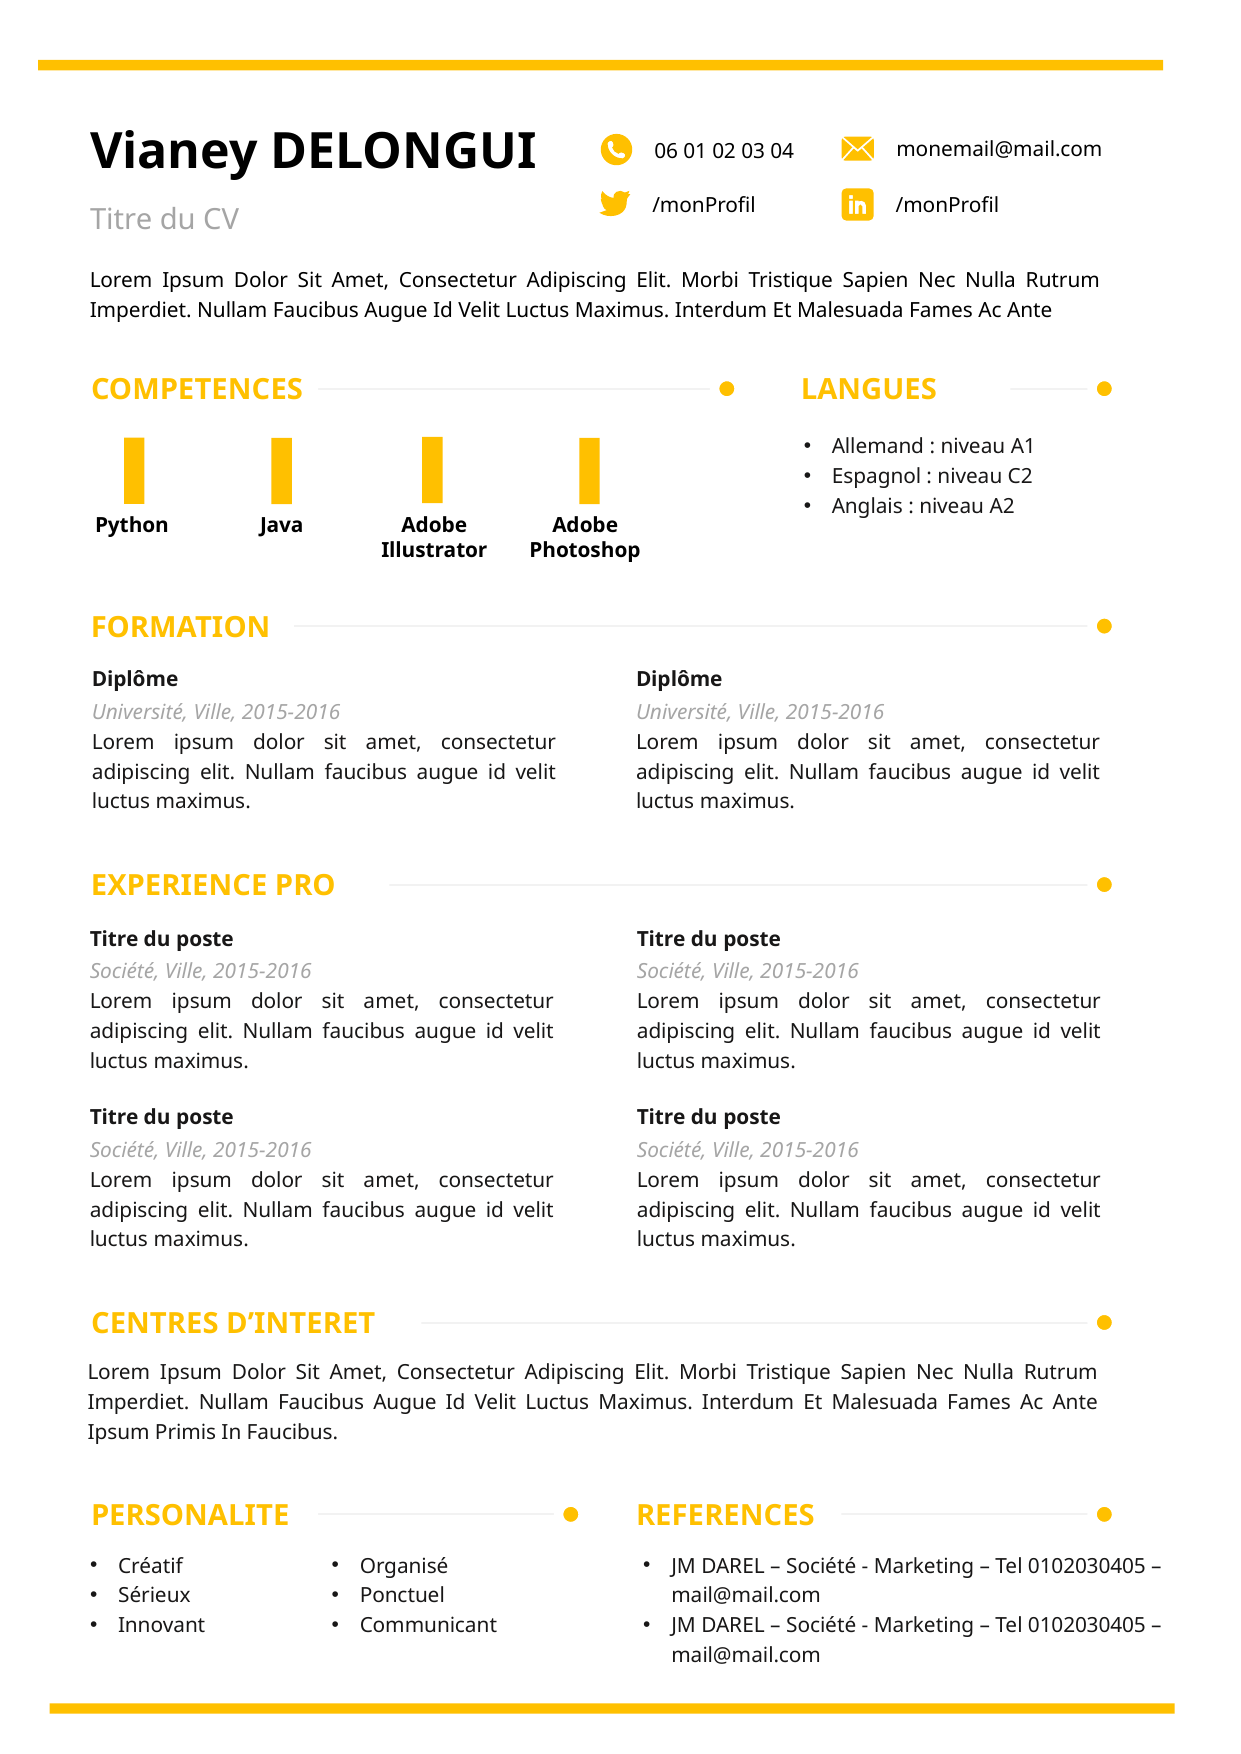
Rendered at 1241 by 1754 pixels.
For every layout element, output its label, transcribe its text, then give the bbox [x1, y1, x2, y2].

text_box Organisé Ponctuel Communicant [316, 1539, 544, 1645]
text_box monemail@mail.com [881, 128, 1127, 168]
text_box FORMATION [76, 600, 294, 651]
text_box Diplôme Université, Ville, 2015-2016 Lorem ipsum dolor sit amet, consectetur adipiscing elit. Nullam faucibus augue id velit luctus maximus. [621, 651, 1115, 821]
text_box [421, 435, 444, 505]
text_box [48, 1702, 1176, 1715]
text_box Créatif Sérieux Innovant [75, 1539, 302, 1645]
text_box Titre du poste Société, Ville, 2015-2016 Lorem ipsum dolor sit amet, consectetur adipiscing elit. Nullam faucibus augue id velit luctus maximus. [75, 1089, 569, 1259]
text_box /monProfil [880, 184, 1030, 225]
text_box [102, 1501, 584, 1528]
text_box [599, 190, 631, 217]
text_box Lorem Ipsum Dolor Sit Amet, Consectetur Adipiscing Elit. Morbi Tristique Sapien Nec Nulla Rutrum Imperdiet. Nullam Faucibus Augue Id Velit Luctus Maximus. Interdum Et Malesuada Fames Ac Ante [75, 254, 1115, 329]
text_box COMPETENCES [76, 363, 319, 414]
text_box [211, 375, 740, 402]
text_box Vianey DELONGUI [75, 110, 580, 186]
text_box Adobe Illustrator [350, 504, 518, 570]
text_box Adobe Photoshop [495, 503, 675, 569]
text_box Titre du poste Société, Ville, 2015-2016 Lorem ipsum dolor sit amet, consectetur adipiscing elit. Nullam faucibus augue id velit luctus maximus. [75, 910, 569, 1080]
text_box Allemand : niveau A1 Espagnol : niveau C2 Anglais : niveau A2 [789, 420, 1098, 526]
text_box [841, 136, 874, 161]
text_box JM DAREL – Société - Marketing – Tel 0102030405 – mail@mail.com JM DAREL – Société - Marketing – Tel 0102030405 – mail@mail.com [628, 1539, 1191, 1705]
text_box Java [229, 504, 334, 545]
text_box CENTRES D’INTERET [76, 1297, 422, 1347]
text_box /monProfil [637, 184, 786, 225]
text_box [37, 58, 1165, 72]
text_box Diplôme Université, Ville, 2015-2016 Lorem ipsum dolor sit amet, consectetur adipiscing elit. Nullam faucibus augue id velit luctus maximus. [77, 651, 571, 821]
text_box [600, 133, 633, 166]
text_box Titre du poste Société, Ville, 2015-2016 Lorem ipsum dolor sit amet, consectetur adipiscing elit. Nullam faucibus augue id velit luctus maximus. [622, 910, 1116, 1080]
text_box [578, 436, 601, 506]
text_box PERSONALITE [76, 1489, 319, 1539]
text_box Titre du poste Société, Ville, 2015-2016 Lorem ipsum dolor sit amet, consectetur adipiscing elit. Nullam faucibus augue id velit luctus maximus. [622, 1089, 1116, 1259]
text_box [635, 1501, 1118, 1528]
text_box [86, 613, 1118, 639]
text_box Lorem Ipsum Dolor Sit Amet, Consectetur Adipiscing Elit. Morbi Tristique Sapien Nec Nulla Rutrum Imperdiet. Nullam Faucibus Augue Id Velit Luctus Maximus. Interdum Et Malesuada Fames Ac Ante Ipsum Primis In Faucibus. [72, 1346, 1113, 1452]
text_box 06 01 02 03 04 [639, 130, 823, 171]
text_box REFERENCES [621, 1489, 842, 1539]
text_box Python [79, 504, 184, 545]
text_box [841, 188, 874, 221]
text_box [270, 436, 293, 506]
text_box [811, 375, 1118, 402]
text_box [86, 1309, 1118, 1336]
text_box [86, 871, 1118, 898]
text_box [122, 436, 146, 506]
text_box EXPERIENCE PRO [76, 859, 390, 910]
text_box Titre du CV [75, 192, 288, 243]
text_box LANGUES [786, 363, 1011, 414]
